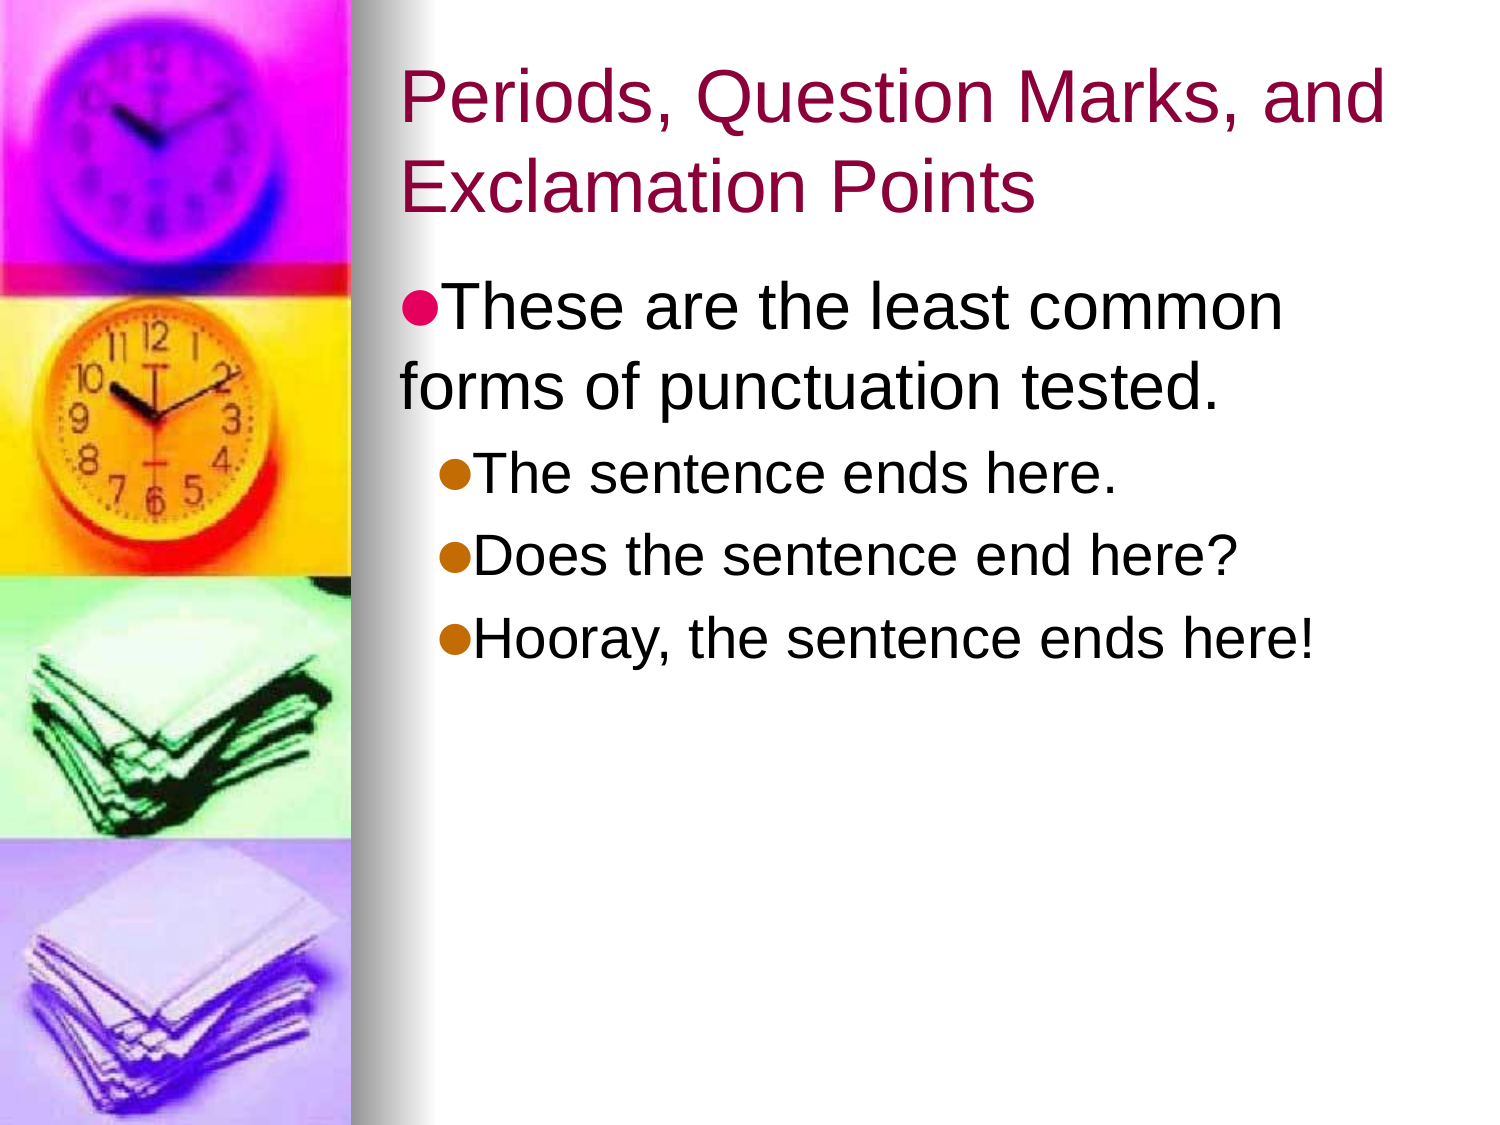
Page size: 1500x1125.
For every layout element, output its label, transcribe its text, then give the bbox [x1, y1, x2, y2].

list These are the least common forms of punctuation tested. The sentence ends here. Does the sentence end here? Hooray, the sentence ends here! [399, 262, 1450, 1000]
title Periods, Question Marks, and Exclamation Points [399, 37, 1450, 238]
picture [0, 0, 351, 1125]
